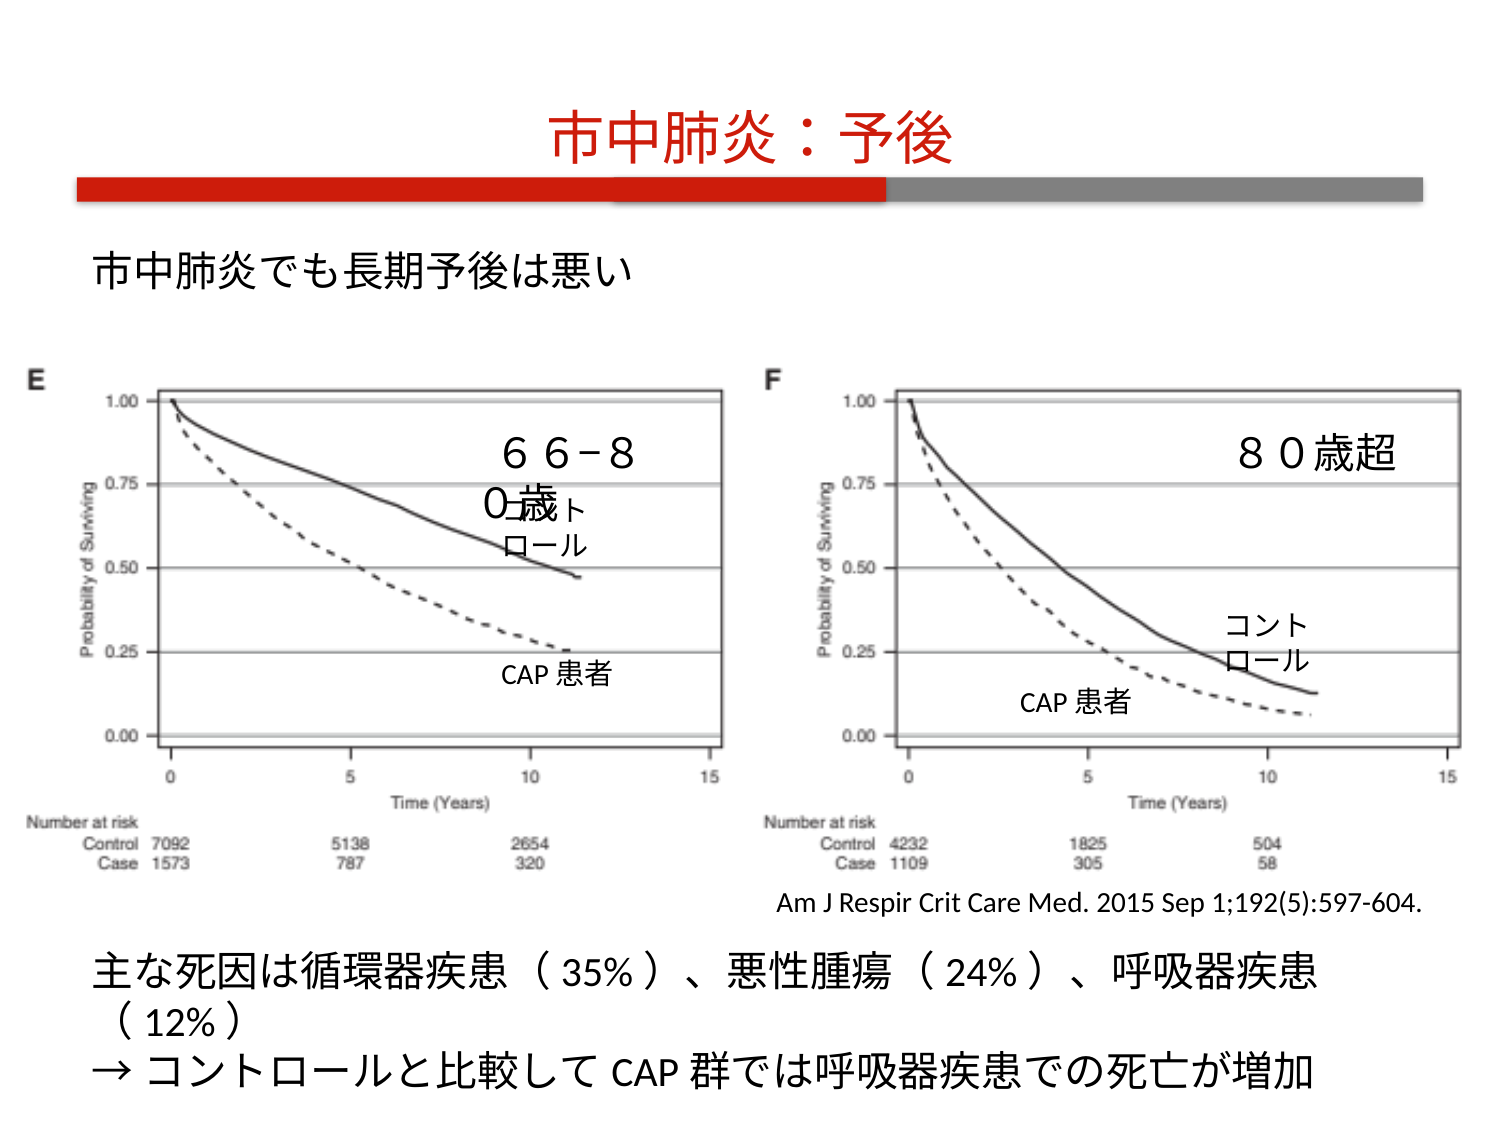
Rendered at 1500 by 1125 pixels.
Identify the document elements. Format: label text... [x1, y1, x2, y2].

text_box 市中肺炎でも長期予後は悪い 主な死因は循環器疾患（35%）、悪性腫瘍（24%）、呼吸器疾患（12%） →コントロールと比較してCAP群では呼吸器疾患での死亡が増加 [76, 237, 1393, 356]
text_box 市中肺炎：予後 [61, 93, 1439, 188]
text_box 市中肺炎でも長期予後は悪い 主な死因は循環器疾患（35%）、悪性腫瘍（24%）、呼吸器疾患（12%） →コントロールと比較してCAP群では呼吸器疾患での死亡が増加 [76, 891, 1393, 1103]
picture [10, 358, 1490, 883]
text_box Am J Respir Crit Care Med. 2015 Sep 1;192(5):597-604. [761, 891, 1445, 927]
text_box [76, 177, 1424, 202]
